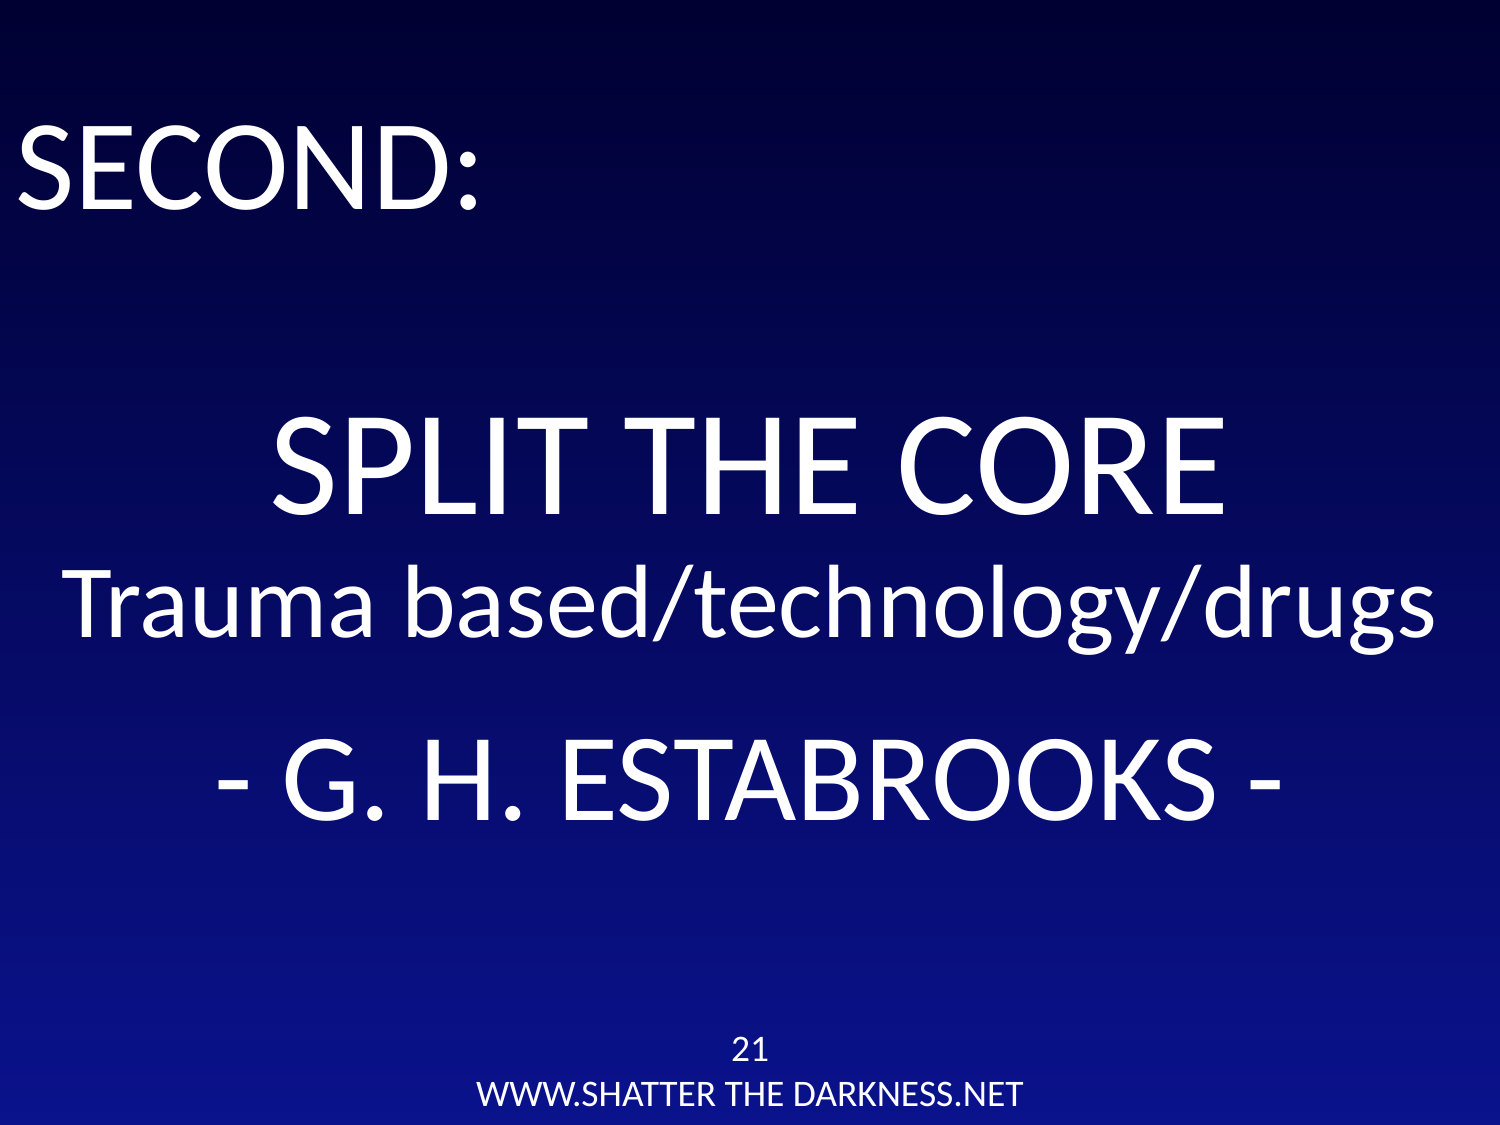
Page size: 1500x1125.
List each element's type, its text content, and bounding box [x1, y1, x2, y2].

text_box SPLIT THE CORE [0, 296, 1500, 437]
text_box SECOND: [0, 0, 1500, 296]
text_box 21 WWW.SHATTER THE DARKNESS.NET [0, 971, 1500, 1125]
text_box - G. H. ESTABROOKS - [0, 612, 1500, 929]
text_box Trauma based/technology/drugs [0, 437, 1500, 612]
